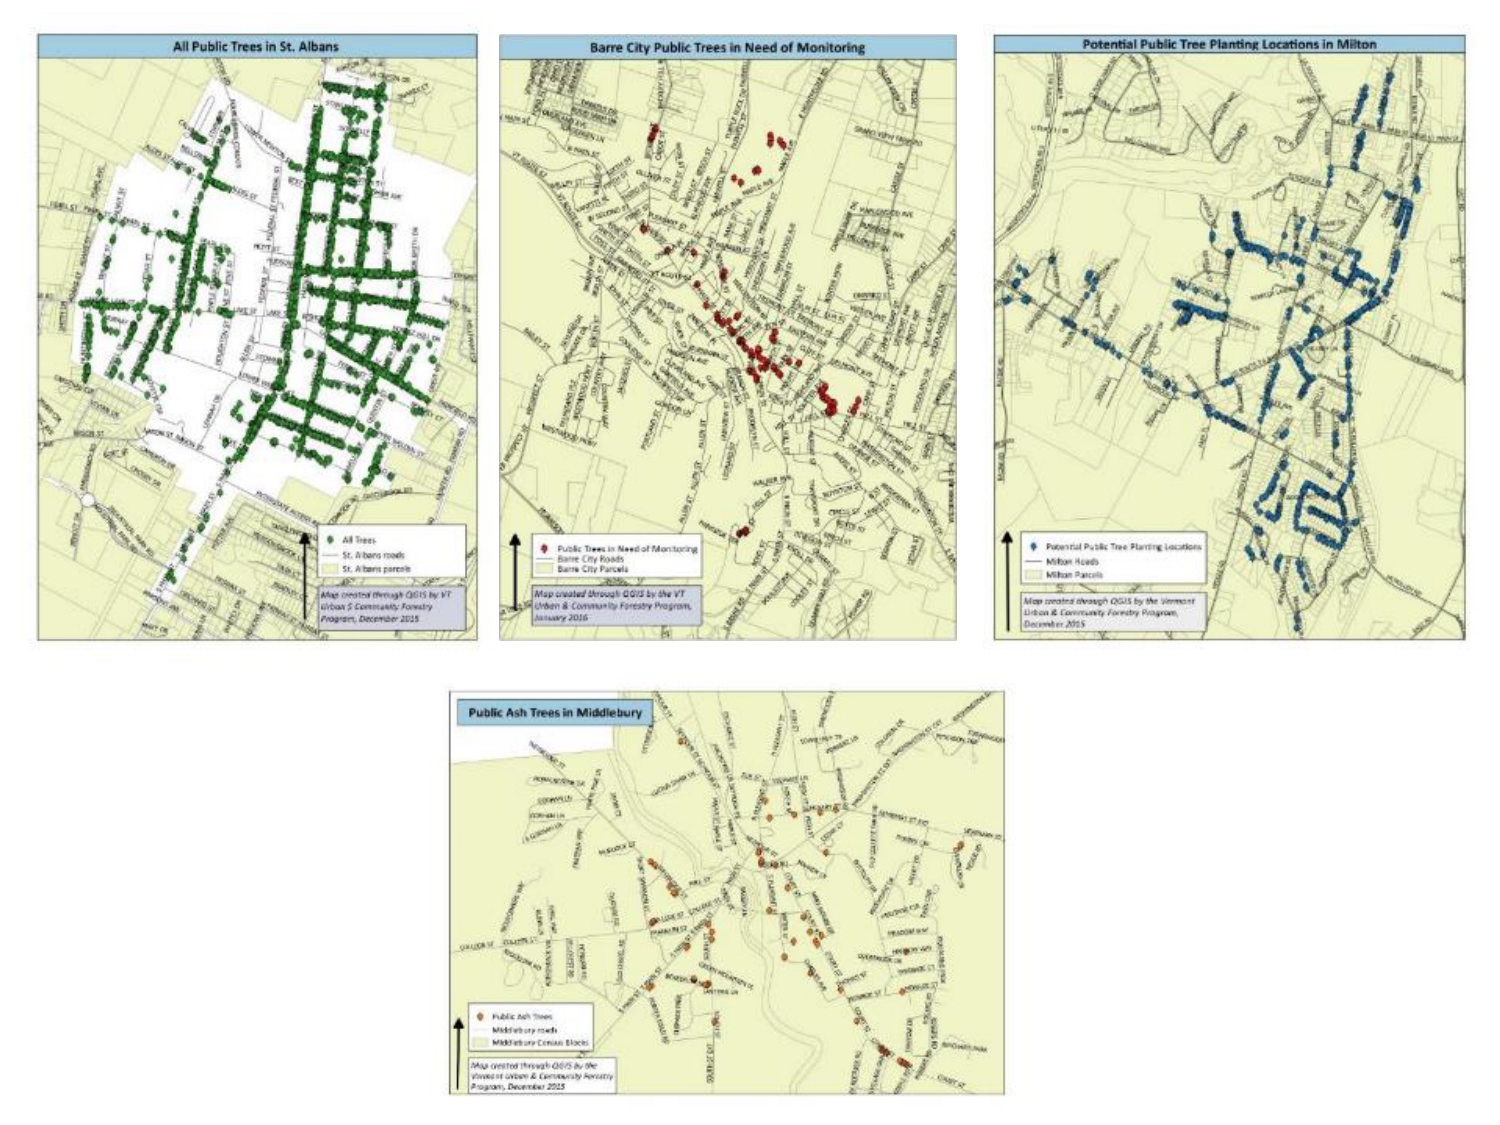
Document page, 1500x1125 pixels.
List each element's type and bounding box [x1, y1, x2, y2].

picture [428, 671, 1028, 1115]
picture [15, 12, 957, 663]
picture [982, 24, 1477, 651]
